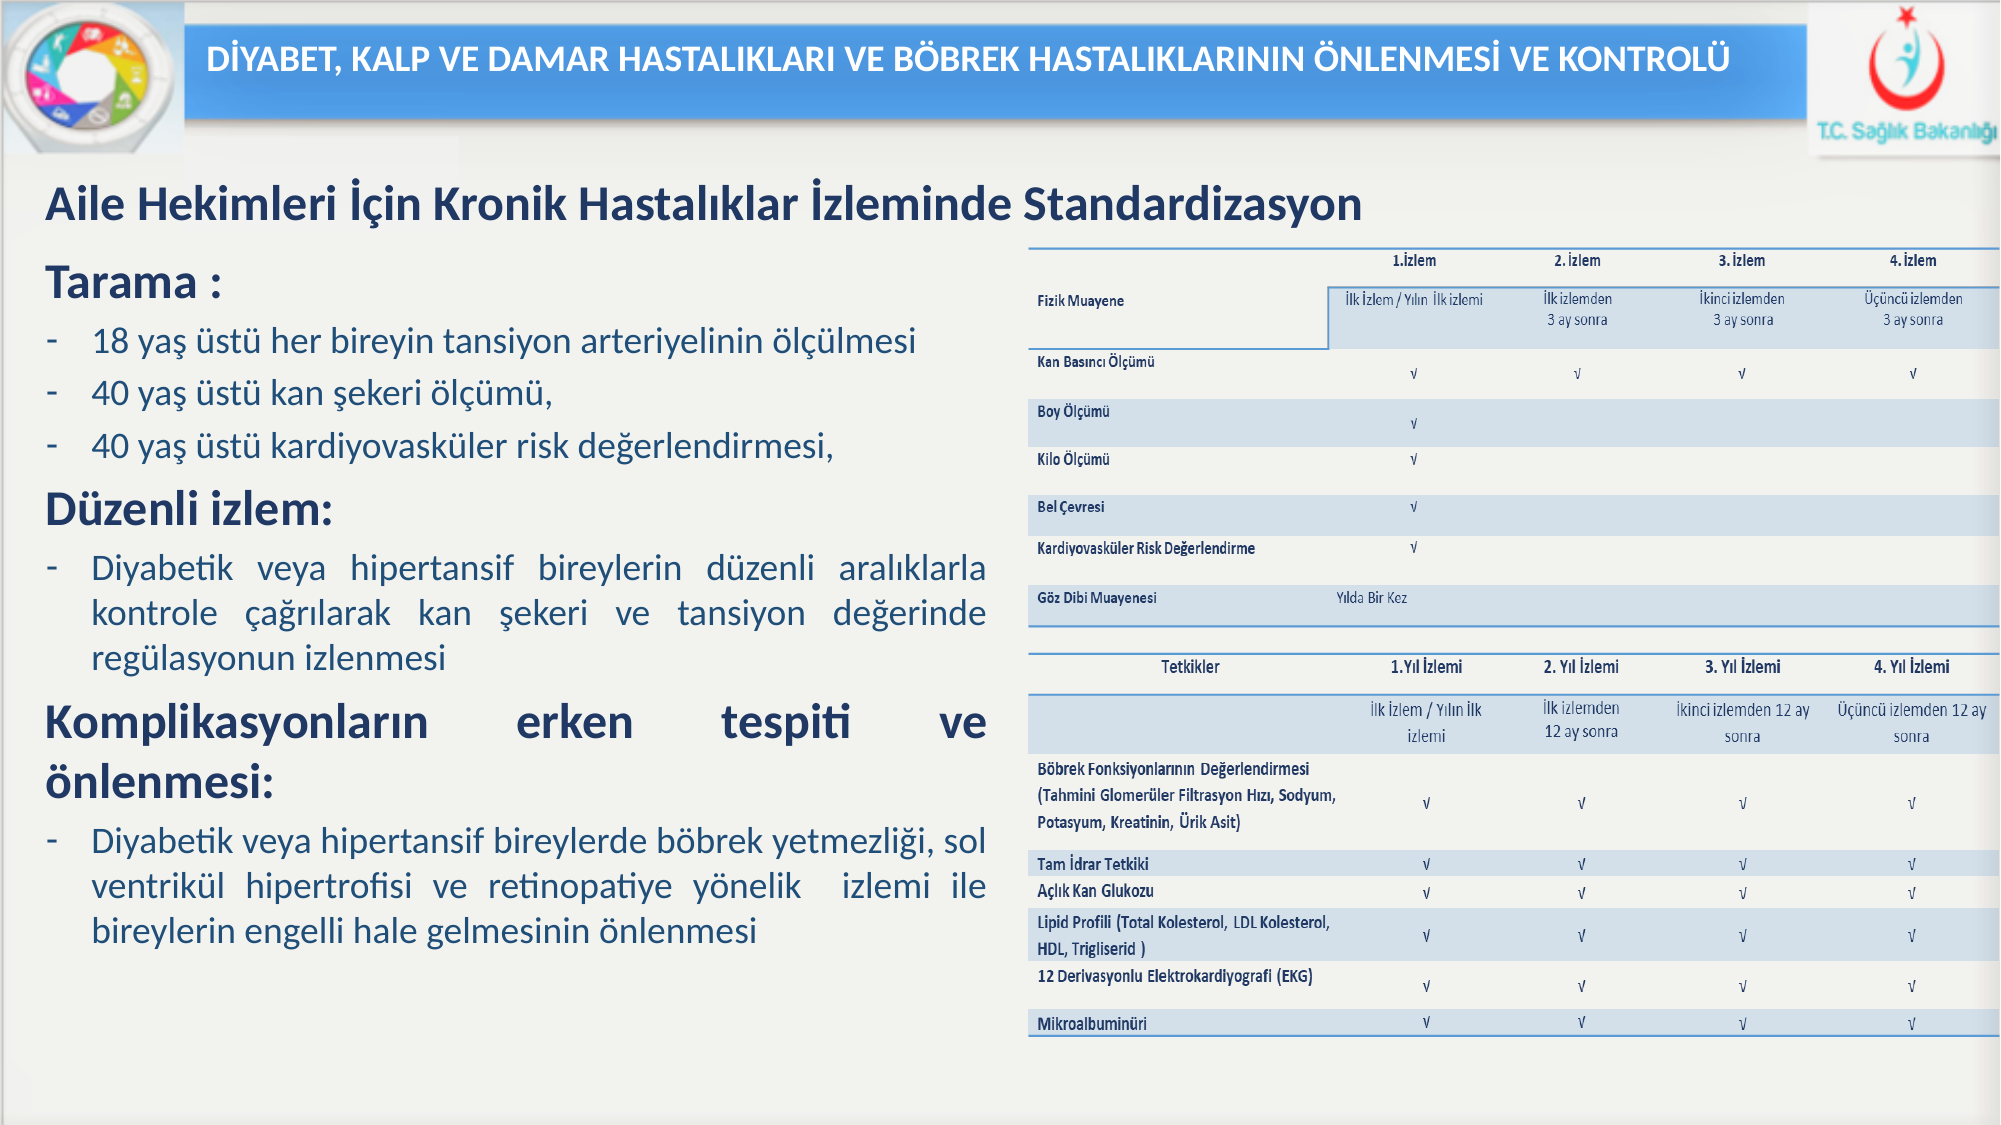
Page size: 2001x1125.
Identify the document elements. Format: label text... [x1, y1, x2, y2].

text_box Aile Hekimleri İçin Kronik Hastalıklar İzleminde Standardizasyon [33, 149, 1763, 259]
text_box Tarama : 18 yaş üstü her bireyin tansiyon arteriyelinin ölçülmesi 40 yaş üstü kan şekeri ölçümü, 40 yaş üstü kardiyovasküler risk değerlendirmesi, Düzenli izlem: Diyabetik veya hipertansif bireylerin düzenli aralıklarla kontrole çağrılarak kan şekeri ve tansiyon değerinde regülasyonun izlenmesi Komplikasyonların erken tespiti ve önlenmesi: Diyabetik veya hipertansif bireylerde böbrek yetmezliği, sol ventrikül hipertrofisi ve retinopatiye yönelik izlemi ile bireylerin engelli hale gelmesinin önlenmesi [33, 242, 1000, 1125]
text_box DİYABET, KALP VE DAMAR HASTALIKLARI VE BÖBREK HASTALIKLARININ ÖNLENMESİ VE KONTROLÜ [191, 26, 1809, 87]
picture [0, 0, 2001, 1125]
